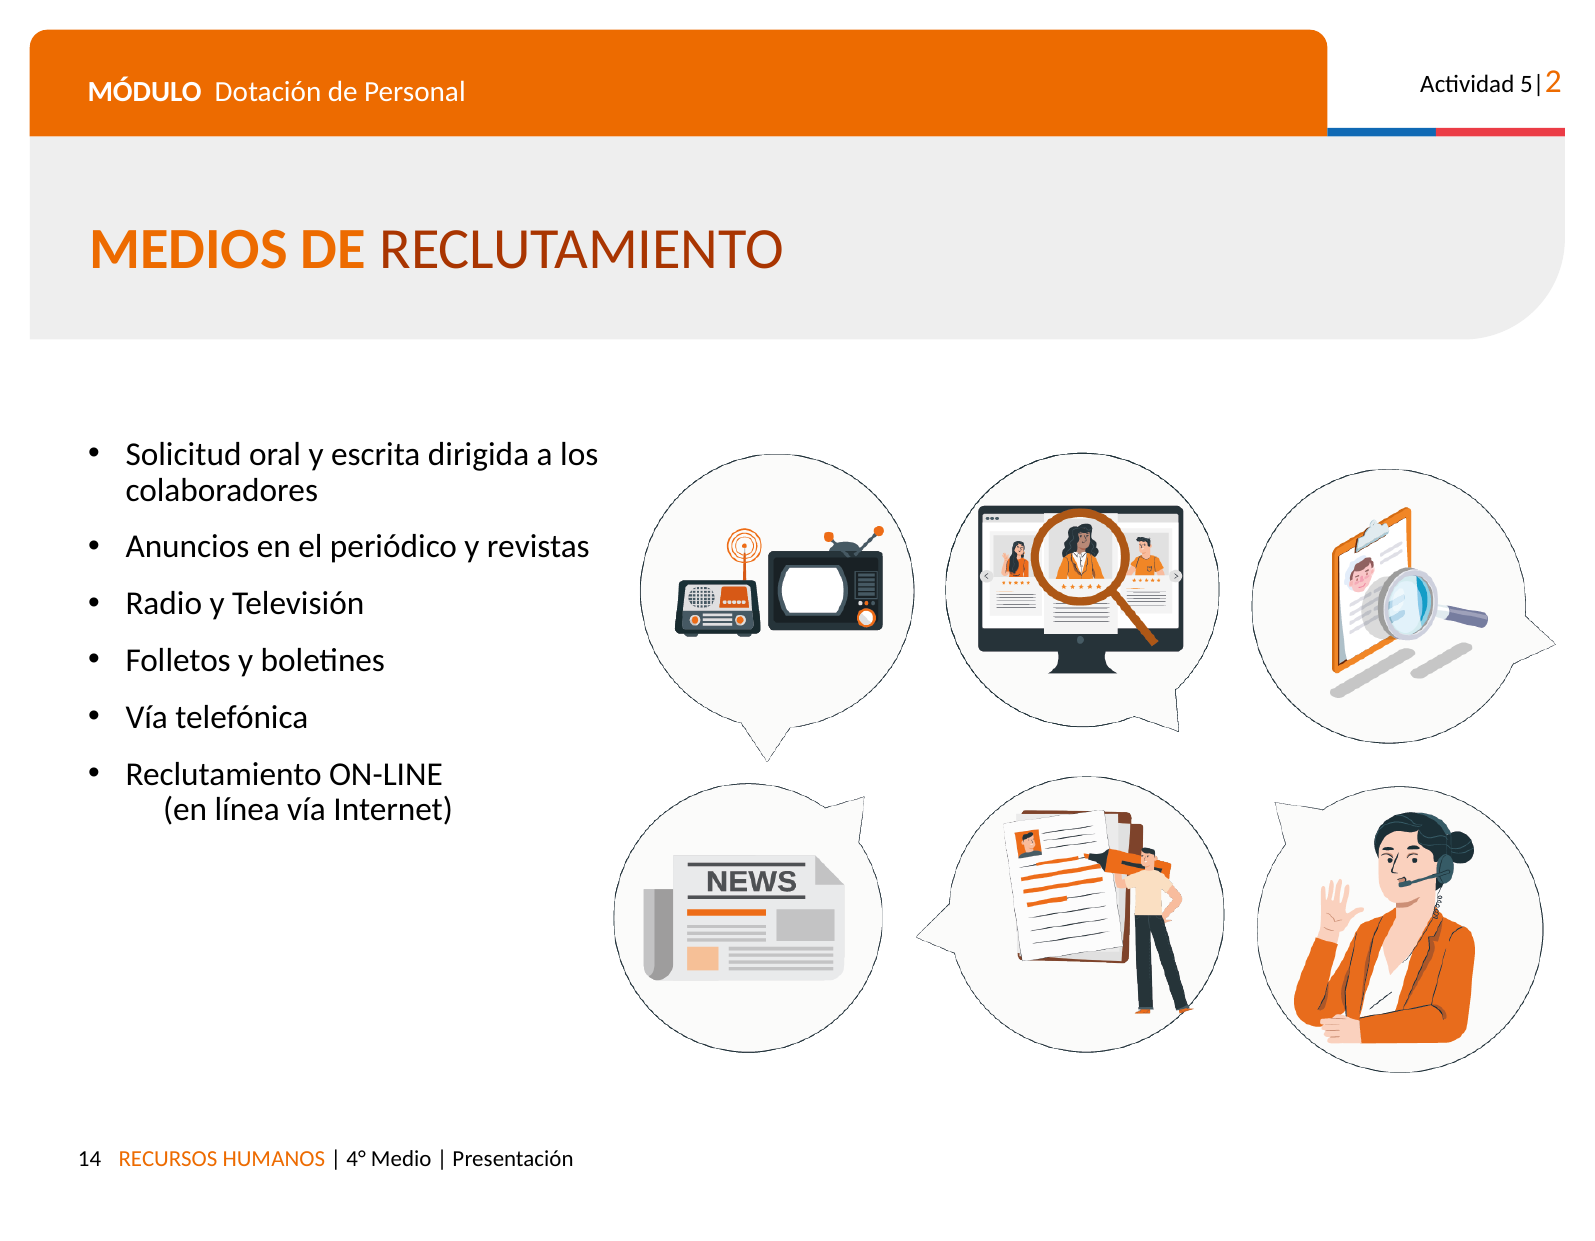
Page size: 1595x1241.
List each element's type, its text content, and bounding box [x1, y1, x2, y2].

picture [536, 416, 1595, 1103]
text_box MEDIOS DE RECLUTAMIENTO [74, 226, 1543, 279]
text_box Solicitud oral y escrita dirigida a los colaboradores Anuncios en el periódico y revistas Radio y Televisión Folletos y boletines Vía telefónica Reclutamiento ON-LINE (en línea vía Internet) [73, 429, 531, 872]
